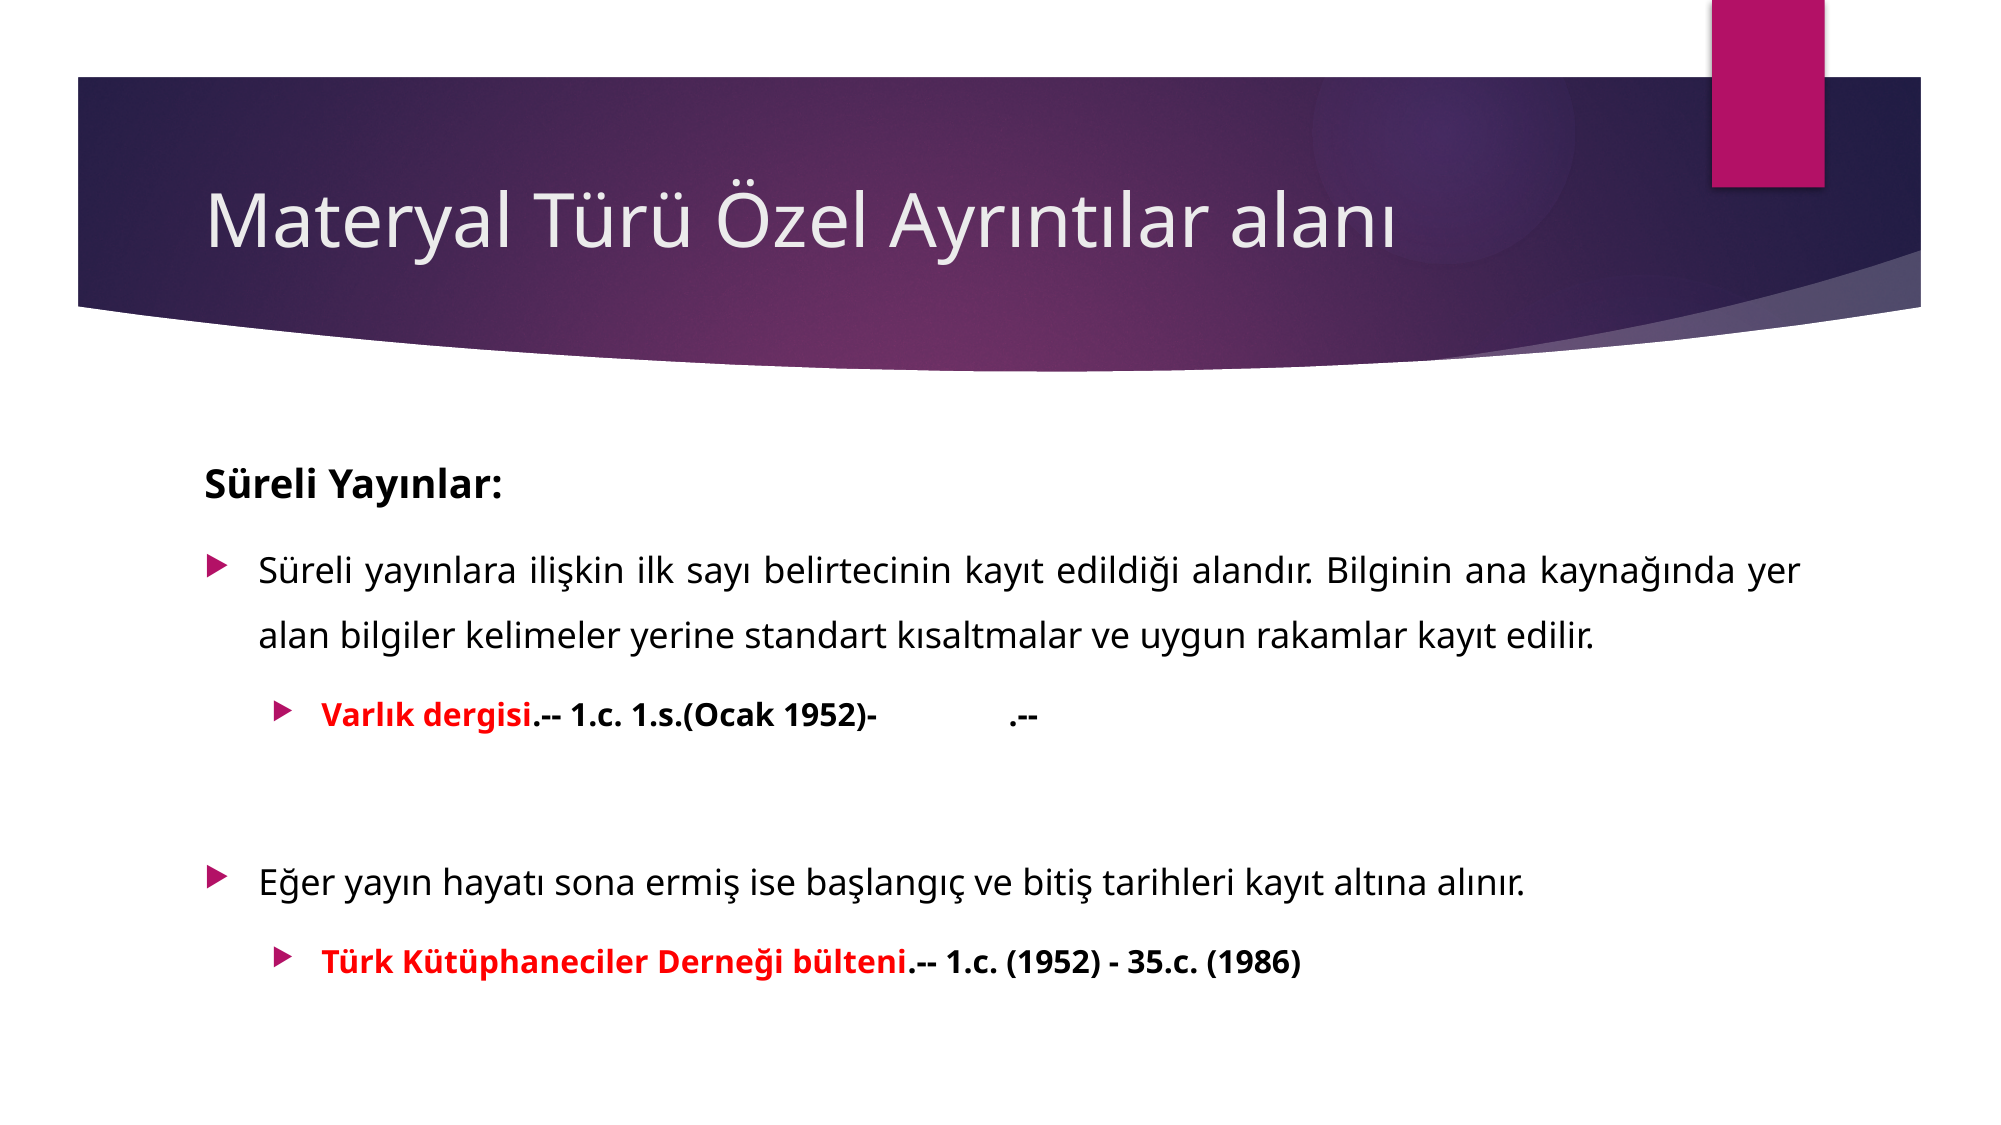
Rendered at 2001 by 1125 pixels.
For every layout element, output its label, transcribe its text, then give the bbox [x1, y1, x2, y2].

title Materyal Türü Özel Ayrıntılar alanı [189, 159, 1627, 276]
list Süreli Yayınlar: Süreli yayınlara ilişkin ilk sayı belirtecinin kayıt edildiği alandır. Bilginin ana kaynağında yer alan bilgiler kelimeler yerine standart kısaltmalar ve uygun rakamlar kayıt edilir. Varlık dergisi.-- 1.c. 1.s.(Ocak 1952)- .-- Eğer yayın hayatı sona ermiş ise başlangıç ve bitiş tarihleri kayıt altına alınır. Türk Kütüphaneciler Derneği bülteni.-- 1.c. (1952) - 35.c. (1986) [189, 427, 1819, 988]
